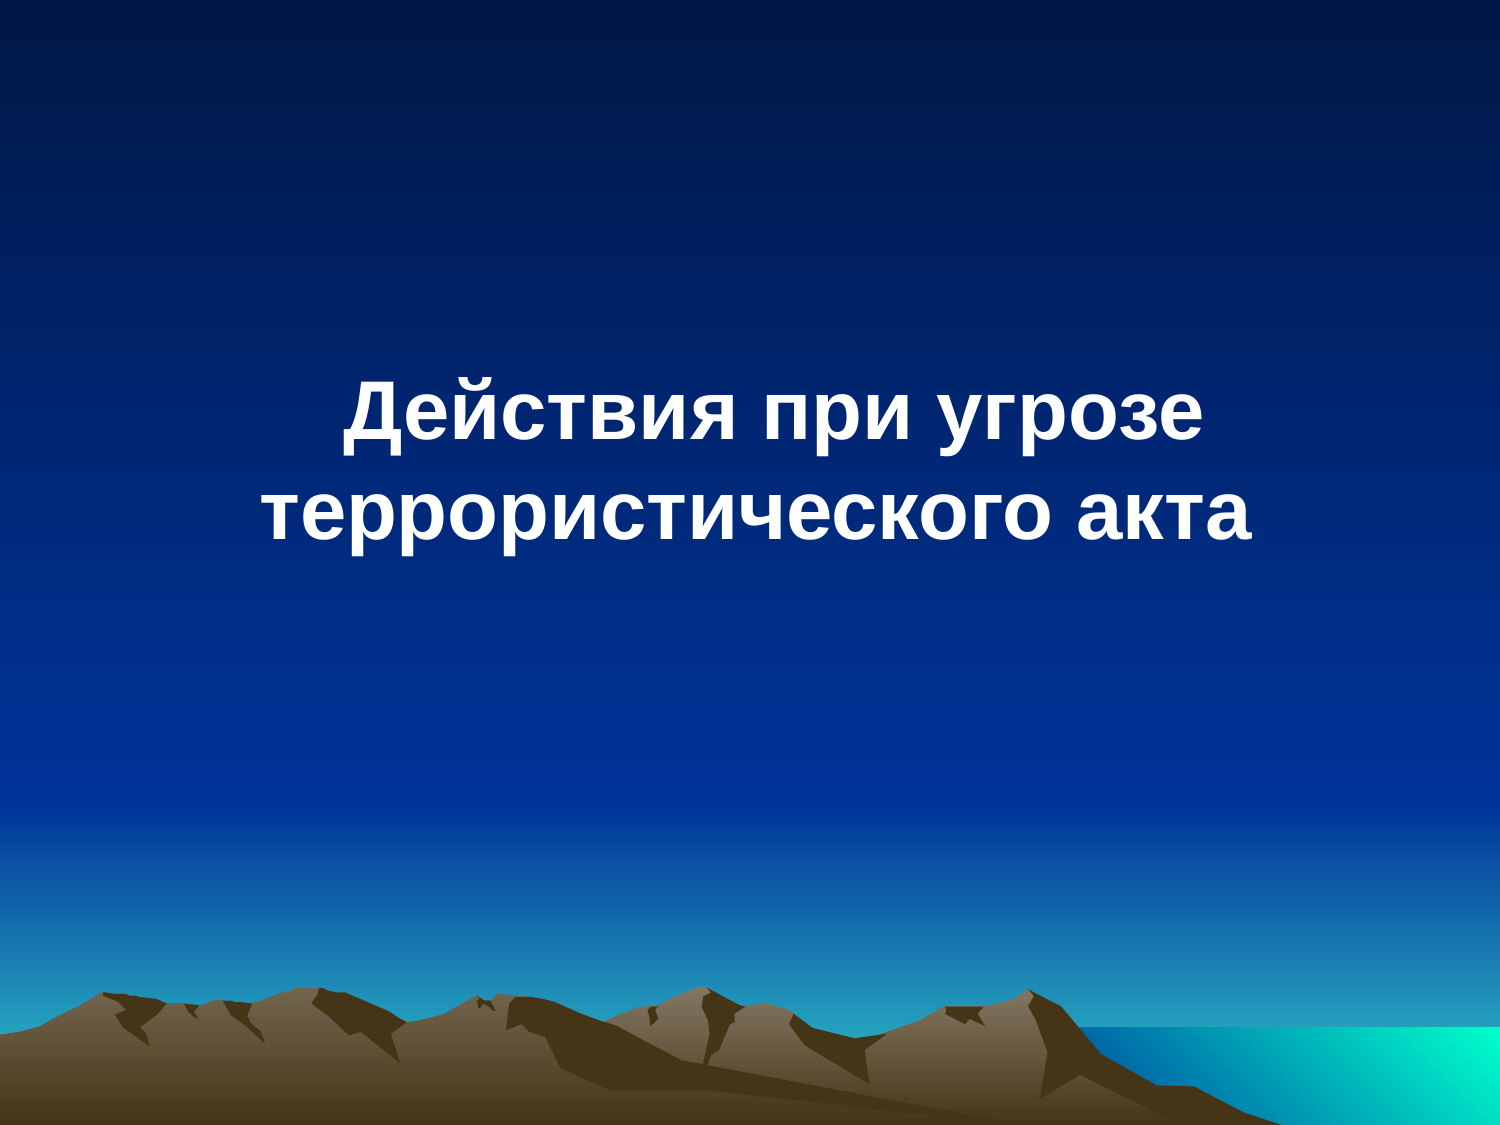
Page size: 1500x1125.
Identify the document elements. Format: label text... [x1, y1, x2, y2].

text_box Действия при угрозе террористического акта [218, 348, 1312, 564]
